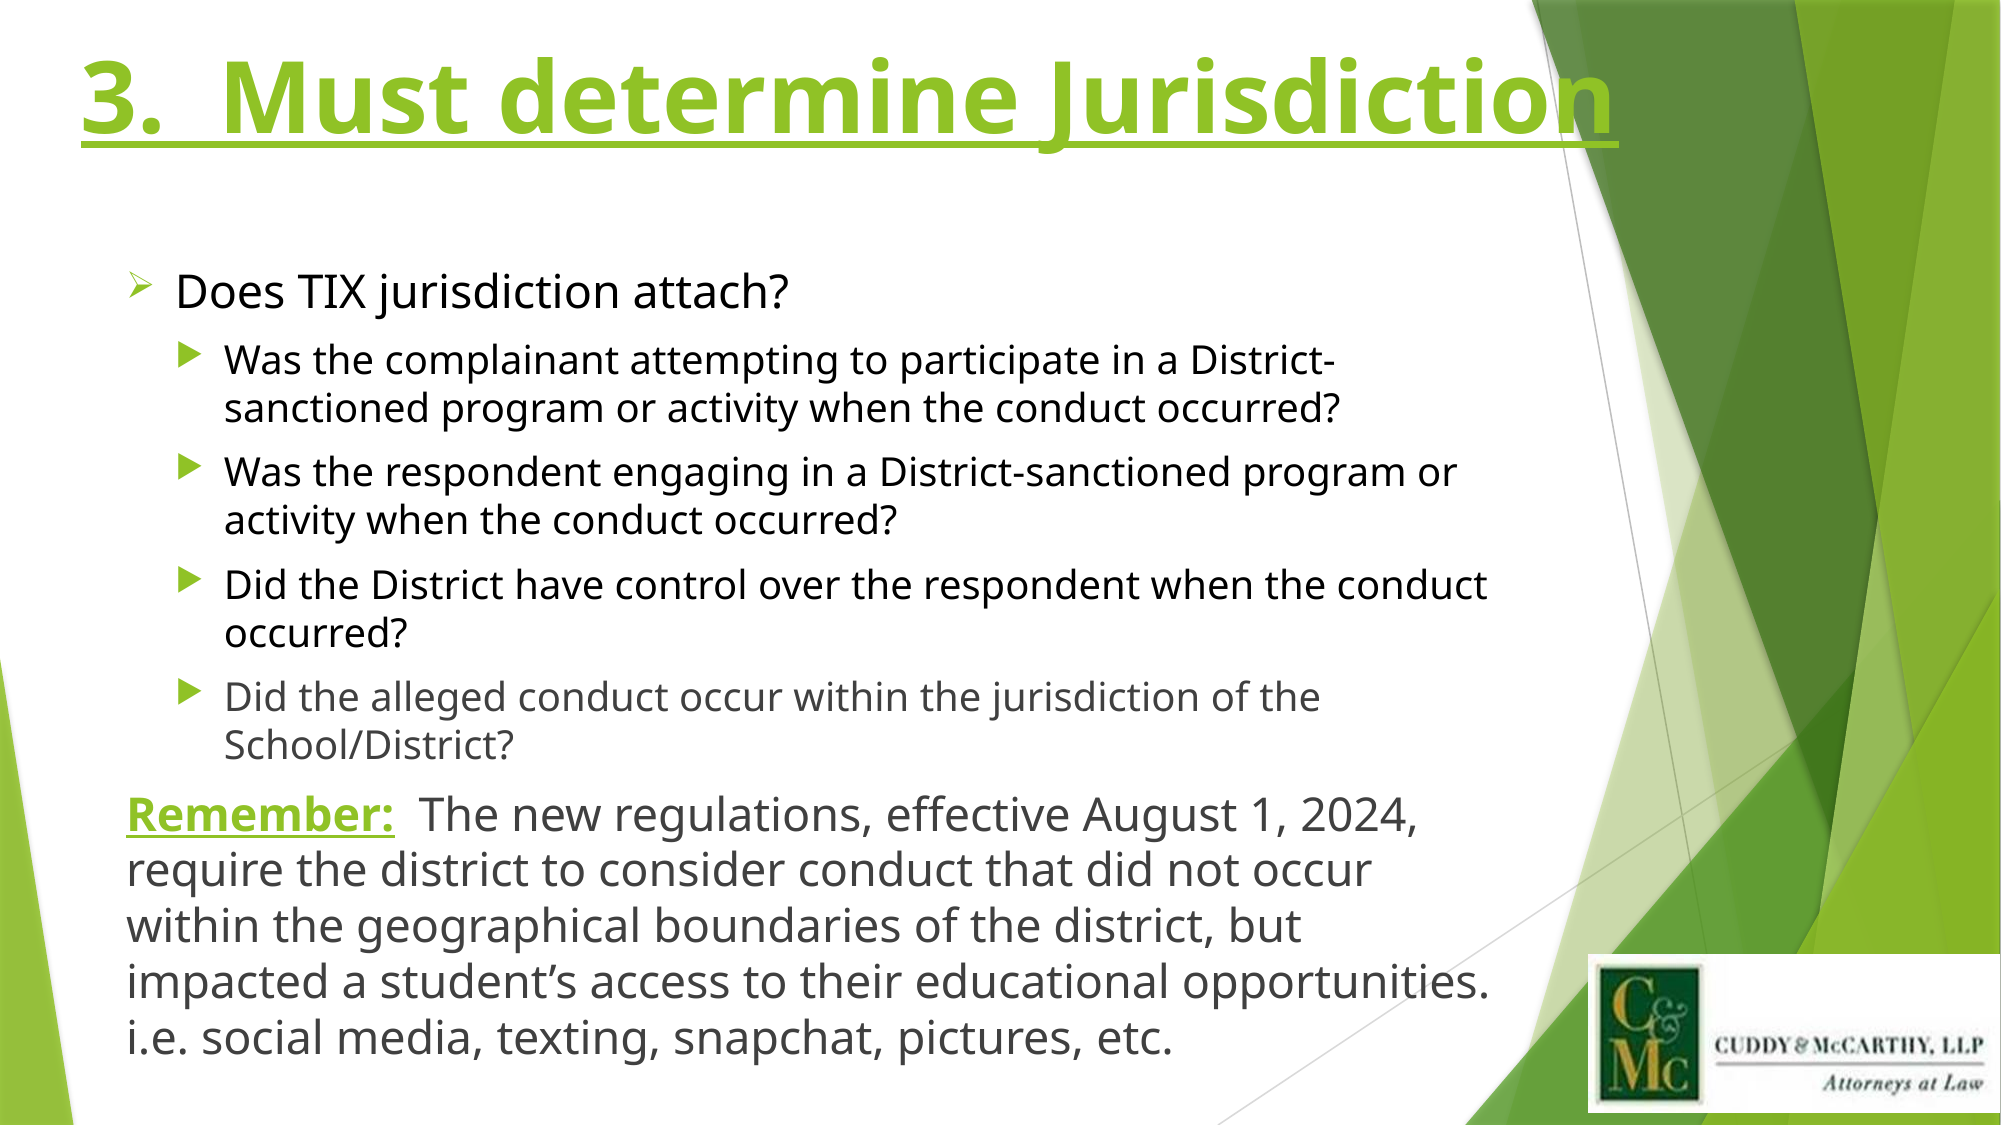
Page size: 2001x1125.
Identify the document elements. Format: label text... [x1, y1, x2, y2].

title 3. Must determine Jurisdiction [65, 26, 1635, 243]
picture [1588, 954, 2000, 1113]
list Does TIX jurisdiction attach? Was the complainant attempting to participate in a District-sanctioned program or activity when the conduct occurred? Was the respondent engaging in a District-sanctioned program or activity when the conduct occurred? Did the District have control over the respondent when the conduct occurred? Did the alleged conduct occur within the jurisdiction of the School/District? Remember: The new regulations, effective August 1, 2024, require the district to consider conduct that did not occur within the geographical boundaries of the district, but impacted a student’s access to their educational opportunities. i.e. social media, texting, snapchat, pictures, etc. [111, 254, 1522, 1125]
